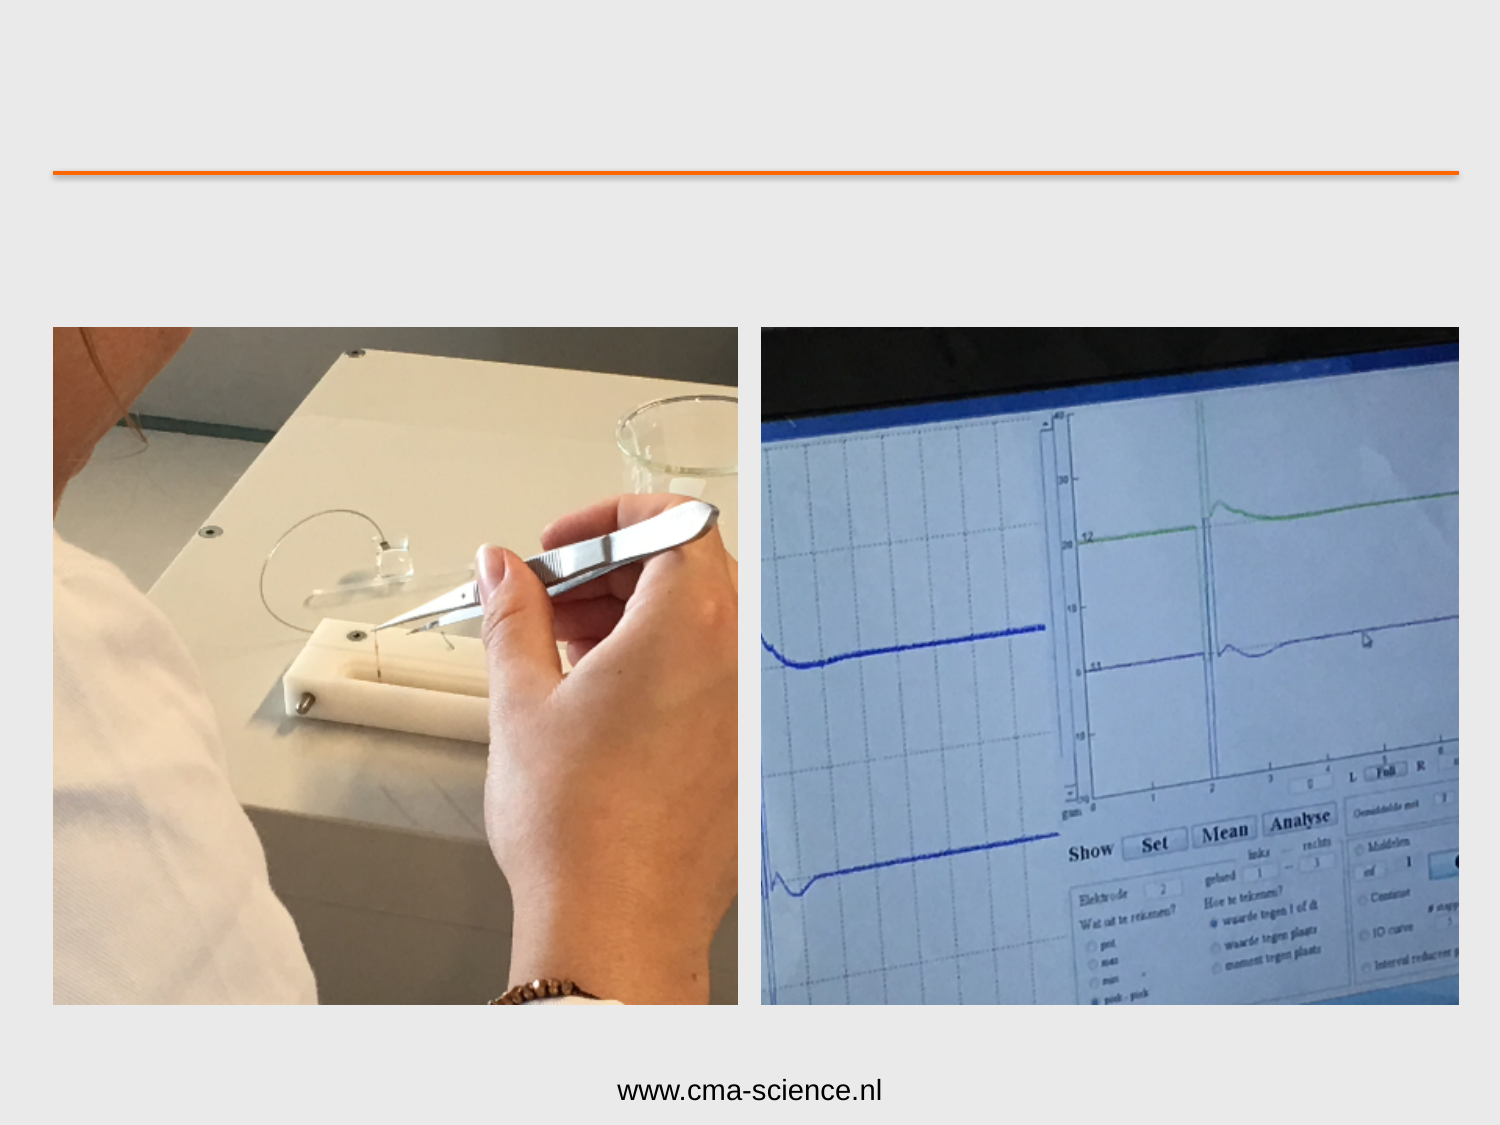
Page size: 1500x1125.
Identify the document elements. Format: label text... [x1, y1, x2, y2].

footer www.cma-science.nl [512, 1063, 988, 1118]
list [761, 327, 1459, 1006]
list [52, 327, 738, 1006]
